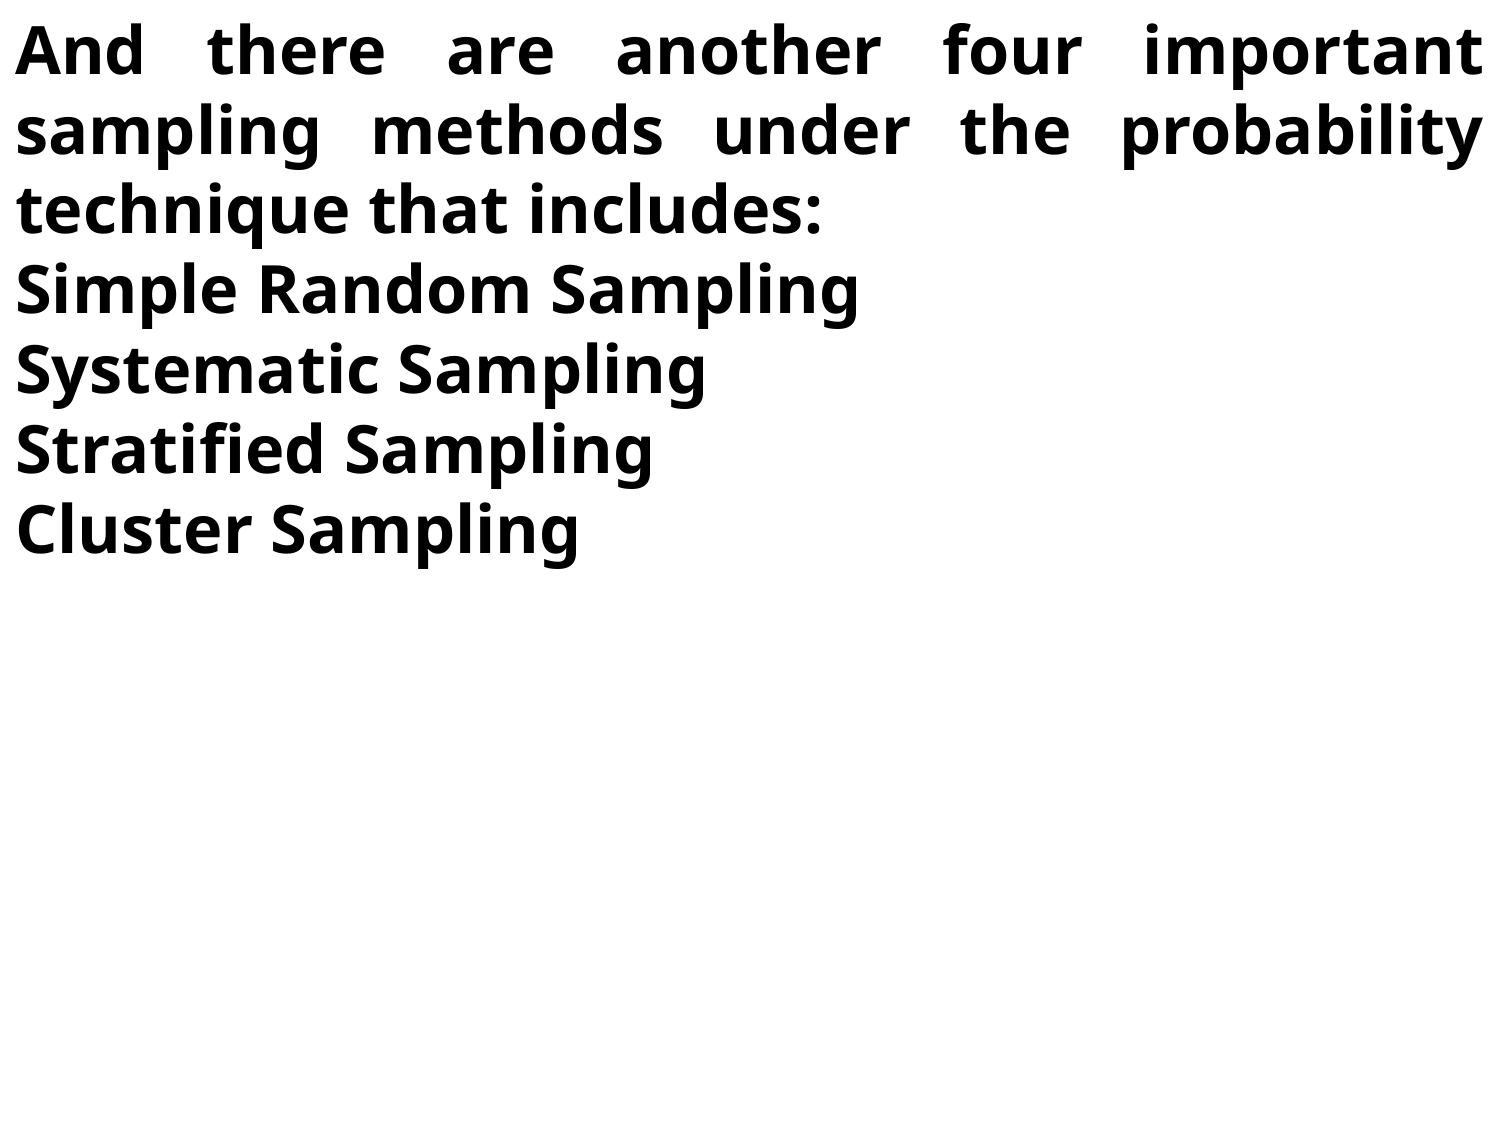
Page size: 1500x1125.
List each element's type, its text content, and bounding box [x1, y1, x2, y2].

text_box And there are another four important sampling methods under the probability technique that includes: Simple Random Sampling Systematic Sampling Stratified Sampling Cluster Sampling [0, 0, 1500, 1125]
